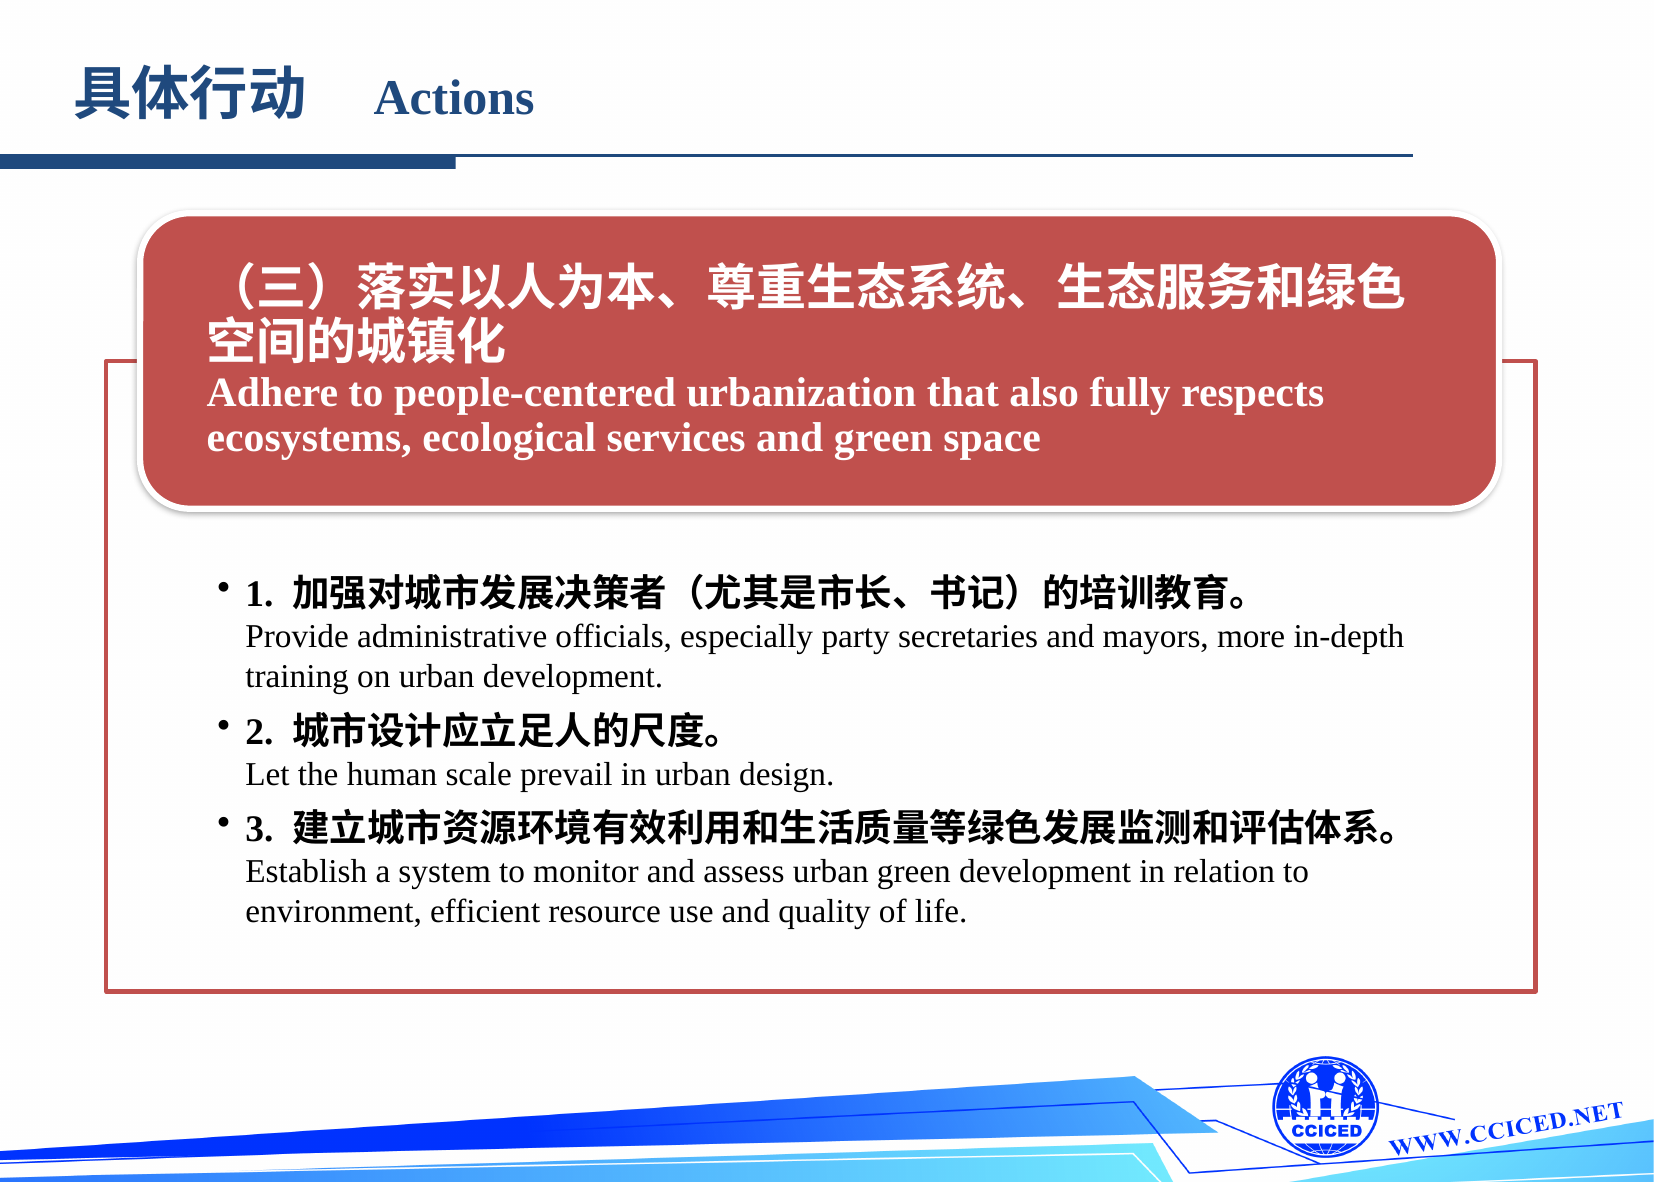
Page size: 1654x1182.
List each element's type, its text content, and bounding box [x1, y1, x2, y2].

text_box 具体行动 Actions [58, 47, 1439, 145]
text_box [106, 212, 1536, 993]
picture [0, 0, 1654, 1182]
